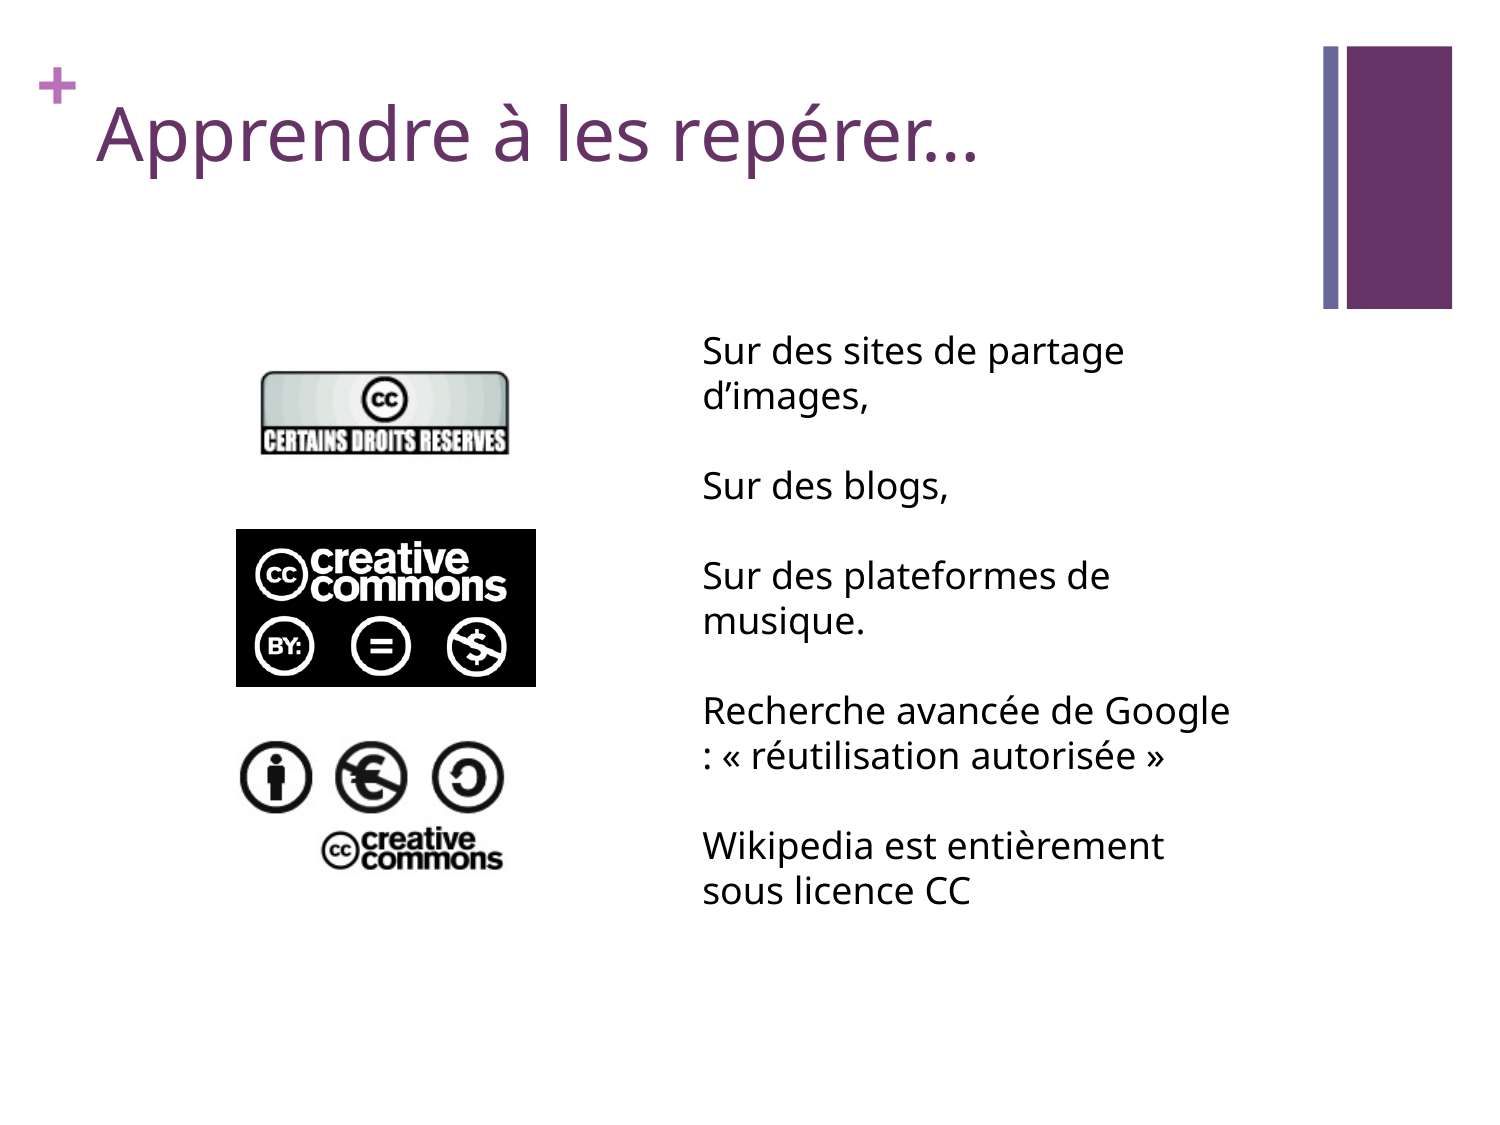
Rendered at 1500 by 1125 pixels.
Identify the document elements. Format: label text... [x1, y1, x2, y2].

picture [236, 736, 511, 881]
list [81, 235, 688, 569]
text_box Sur des sites de partage d’images, Sur des blogs, Sur des plateformes de musique. Recherche avancée de Google : « réutilisation autorisée » Wikipedia est entièrement sous licence CC [687, 319, 1250, 1009]
title Apprendre à les repérer… [81, 79, 1322, 263]
picture [236, 529, 536, 688]
